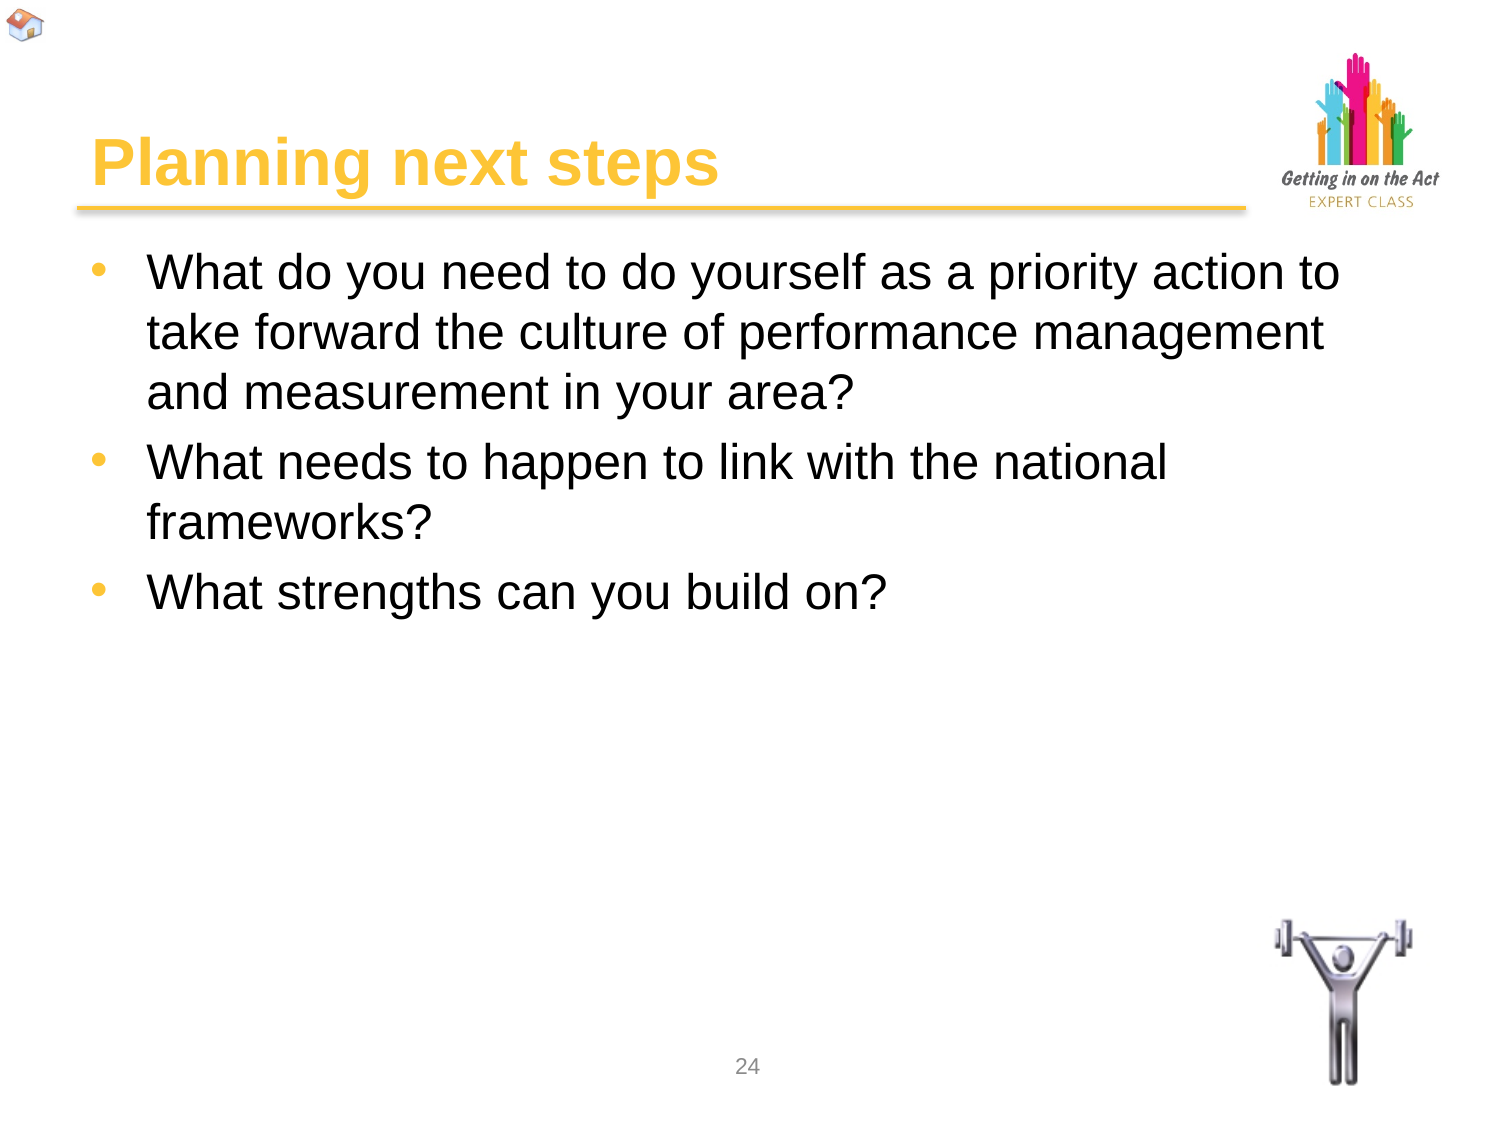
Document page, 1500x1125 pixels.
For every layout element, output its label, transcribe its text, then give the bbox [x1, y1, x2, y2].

picture [1257, 916, 1430, 1089]
picture [1271, 42, 1453, 220]
title Planning next steps [76, 42, 1247, 207]
list What do you need to do yourself as a priority action to take forward the culture of performance management and measurement in your area? What needs to happen to link with the national frameworks? What strengths can you build on? [75, 231, 1425, 975]
slide_number 23 [572, 1035, 923, 1095]
